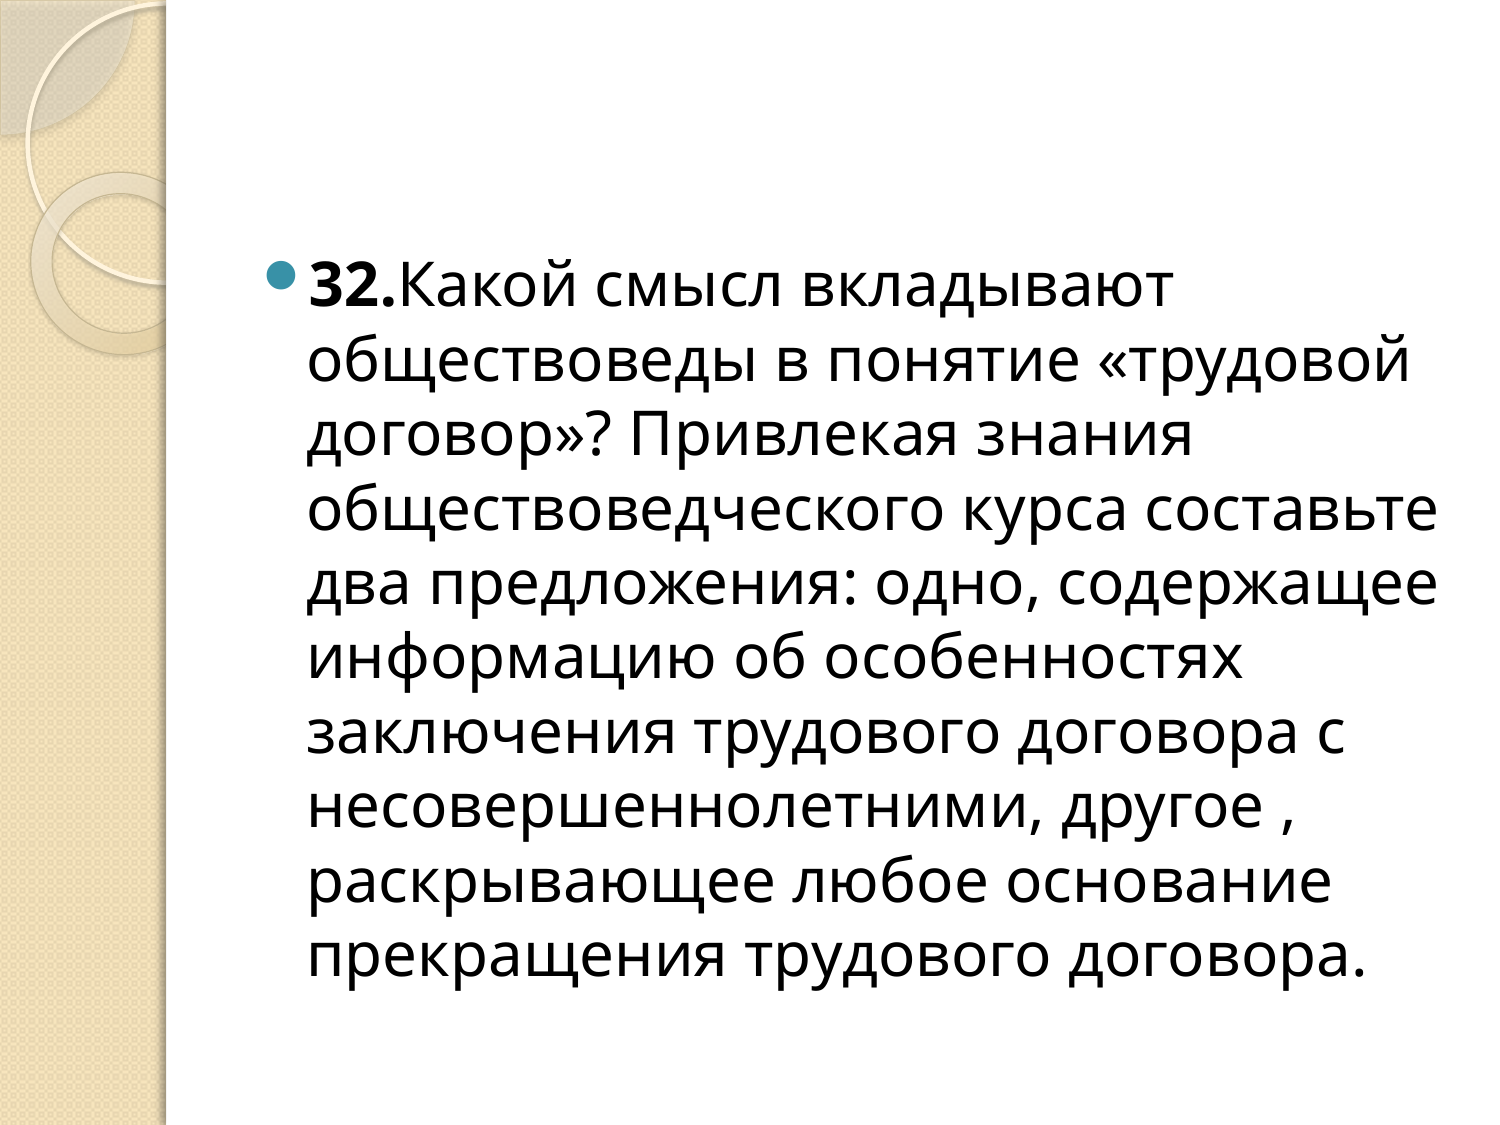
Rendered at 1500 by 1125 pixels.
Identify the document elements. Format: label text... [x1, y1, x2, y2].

list 32.Какой смысл вкладывают обществоведы в понятие «трудовой договор»? Привлекая знания обществоведческого курса составьте два предложения: одно, содержащее информацию об особенностях заключения трудового договора с несовершеннолетними, другое , раскрывающее любое основание прекращения трудового договора. [235, 237, 1466, 1025]
